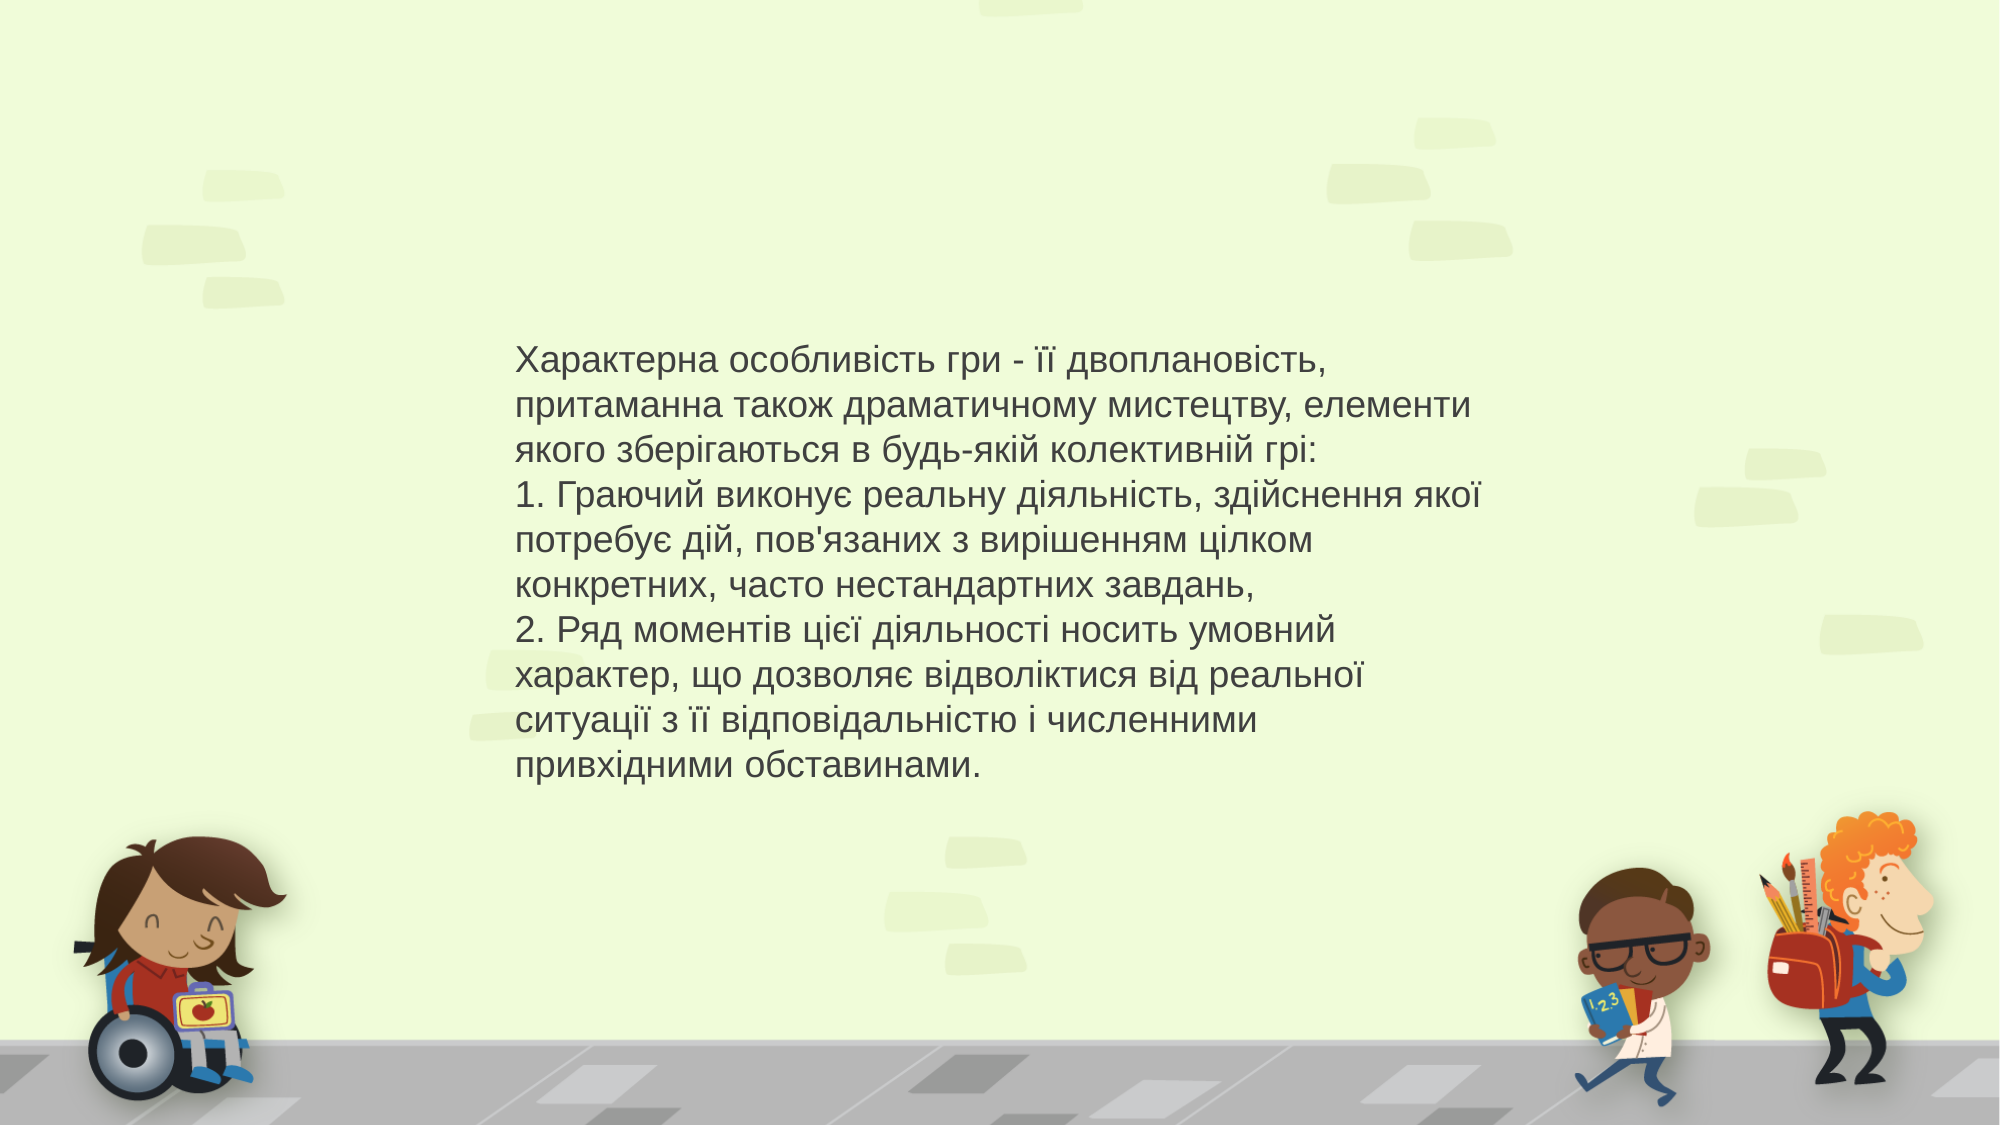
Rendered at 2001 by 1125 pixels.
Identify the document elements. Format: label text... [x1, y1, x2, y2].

picture [0, 0, 2000, 1125]
text_box Характерна особливість гри - її двоплановість, притаманна також драматичному мистецтву, елементи якого зберігаються в будь-якій колективній грі: 1. Граючий виконує реальну діяльність, здійснення якої потребує дій, пов'язаних з вирішенням цілком конкретних, часто нестандартних завдань, 2. Ряд моментів цієї діяльності носить умовний характер, що дозволяє відволіктися від реальної ситуації з її відповідальністю і численними привхідними обставинами. [500, 327, 1500, 793]
